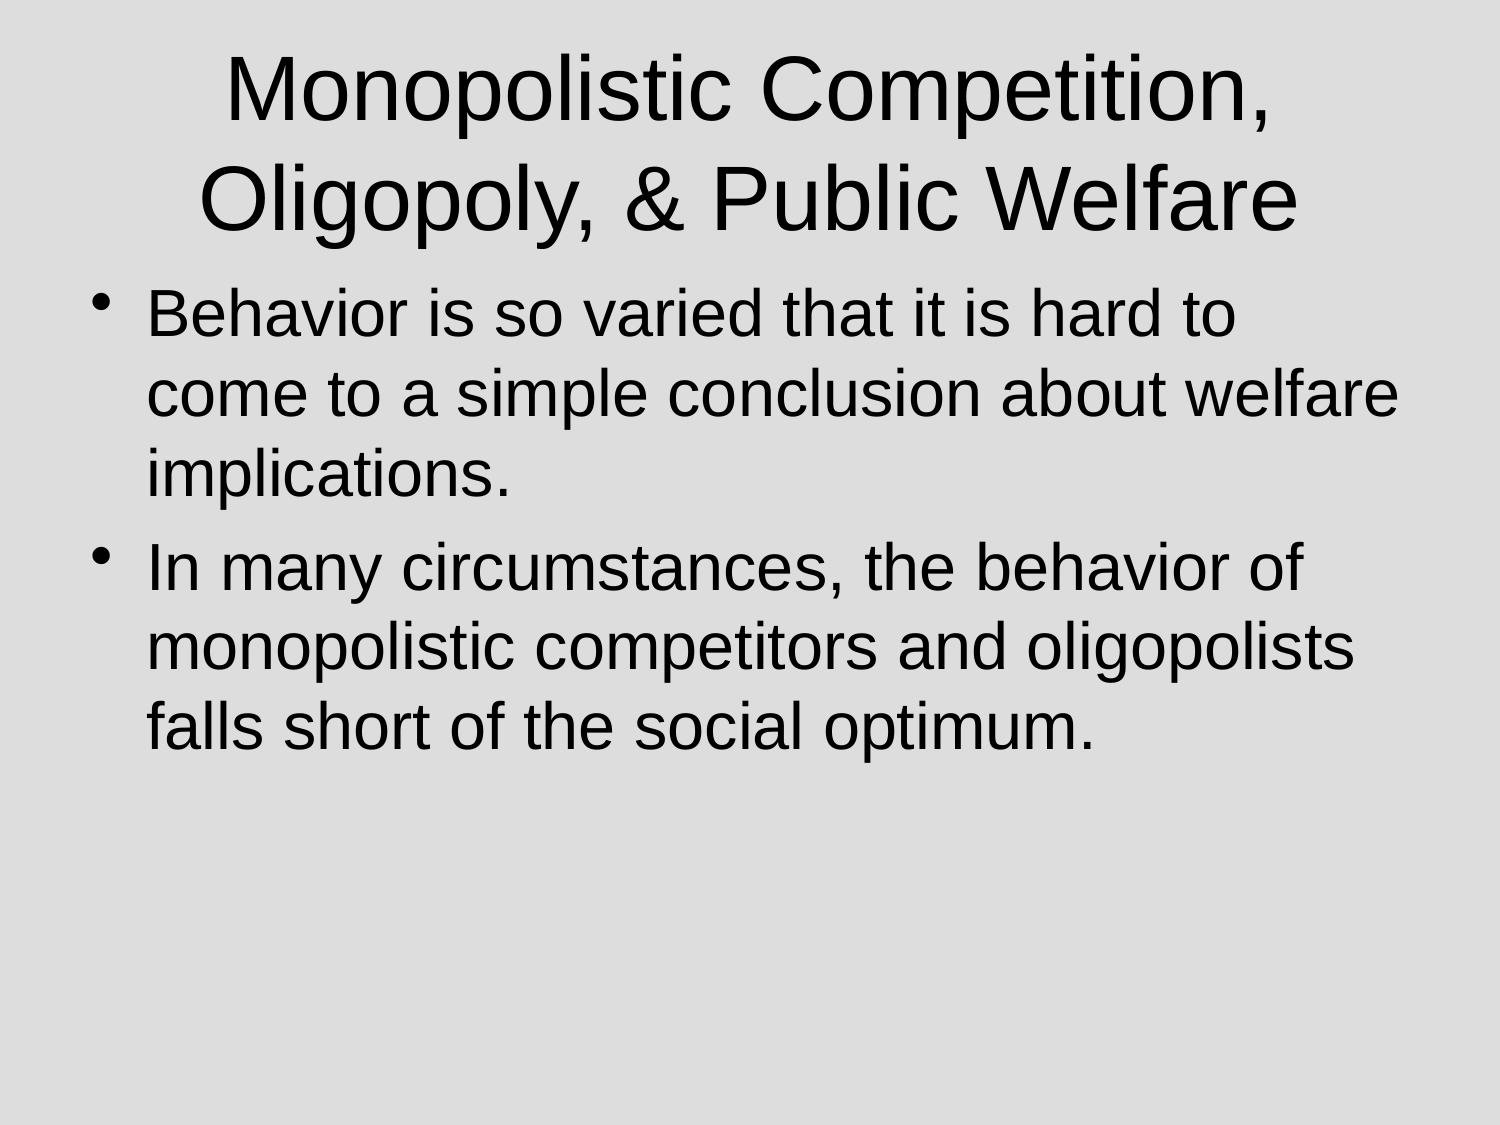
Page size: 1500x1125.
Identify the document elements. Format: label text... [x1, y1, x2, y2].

title Monopolistic Competition, Oligopoly, & Public Welfare [75, 45, 1425, 233]
list Behavior is so varied that it is hard to come to a simple conclusion about welfare implications. In many circumstances, the behavior of monopolistic competitors and oligopolists falls short of the social optimum. [75, 262, 1425, 1005]
